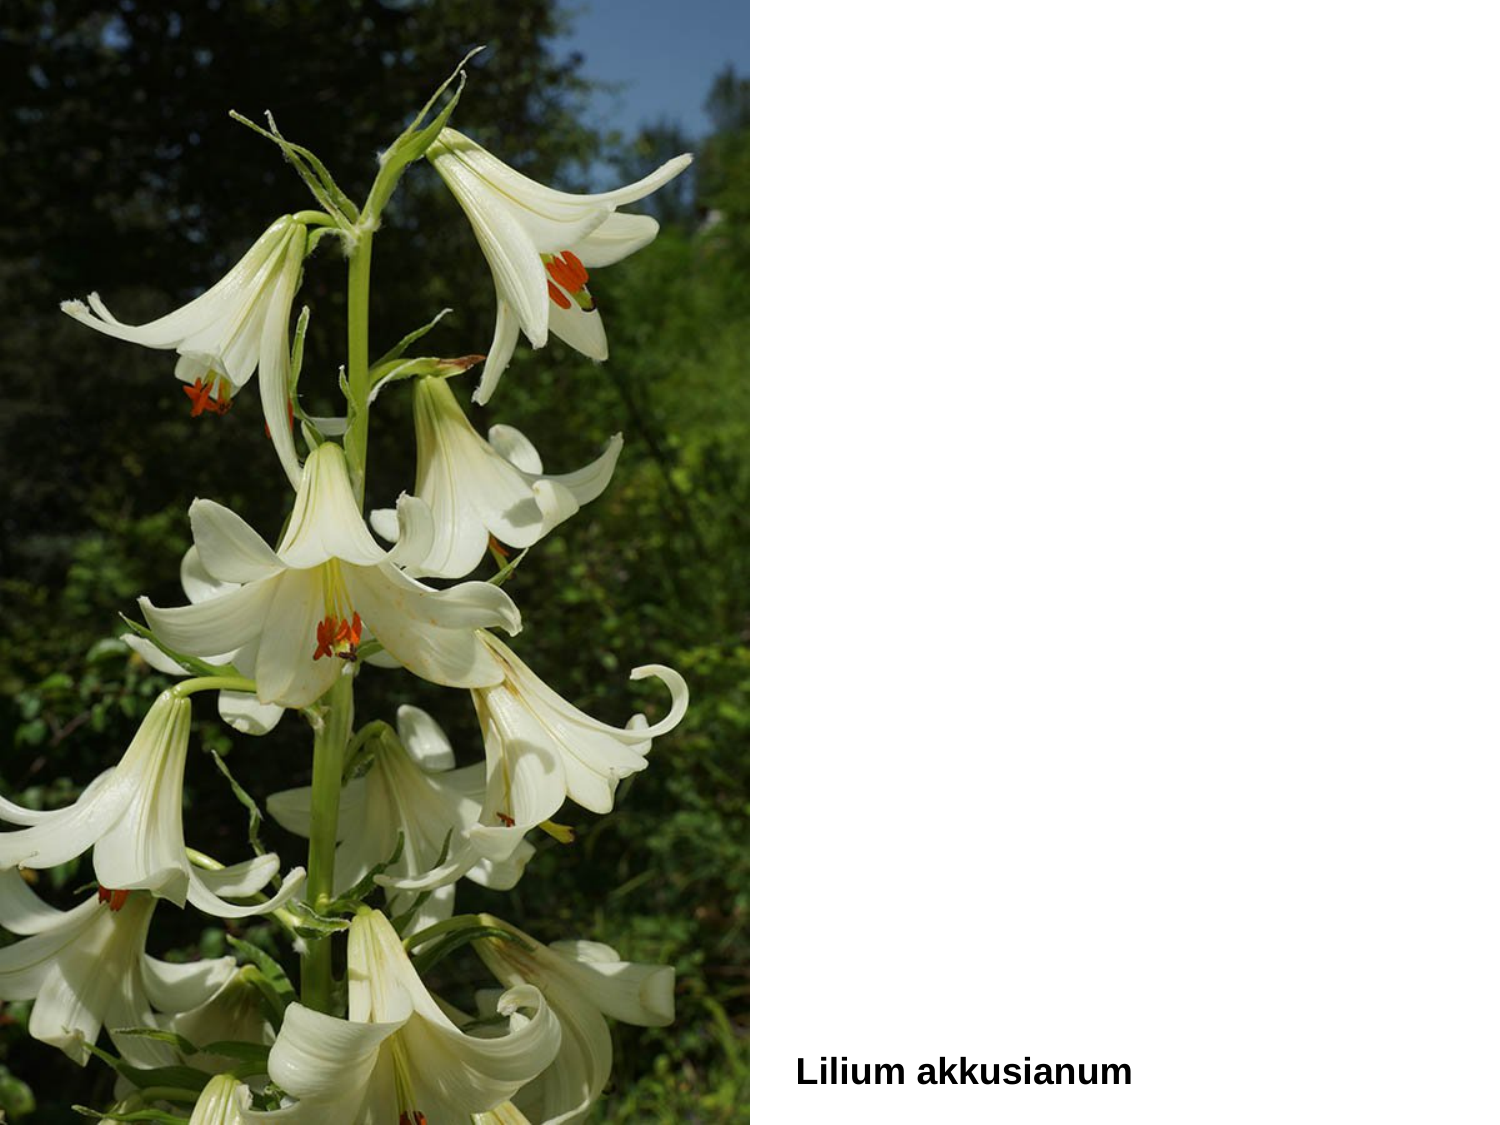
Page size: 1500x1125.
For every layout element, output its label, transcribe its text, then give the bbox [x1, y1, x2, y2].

text_box Lilium akkusianum [780, 1039, 1149, 1100]
picture [0, 0, 750, 1125]
